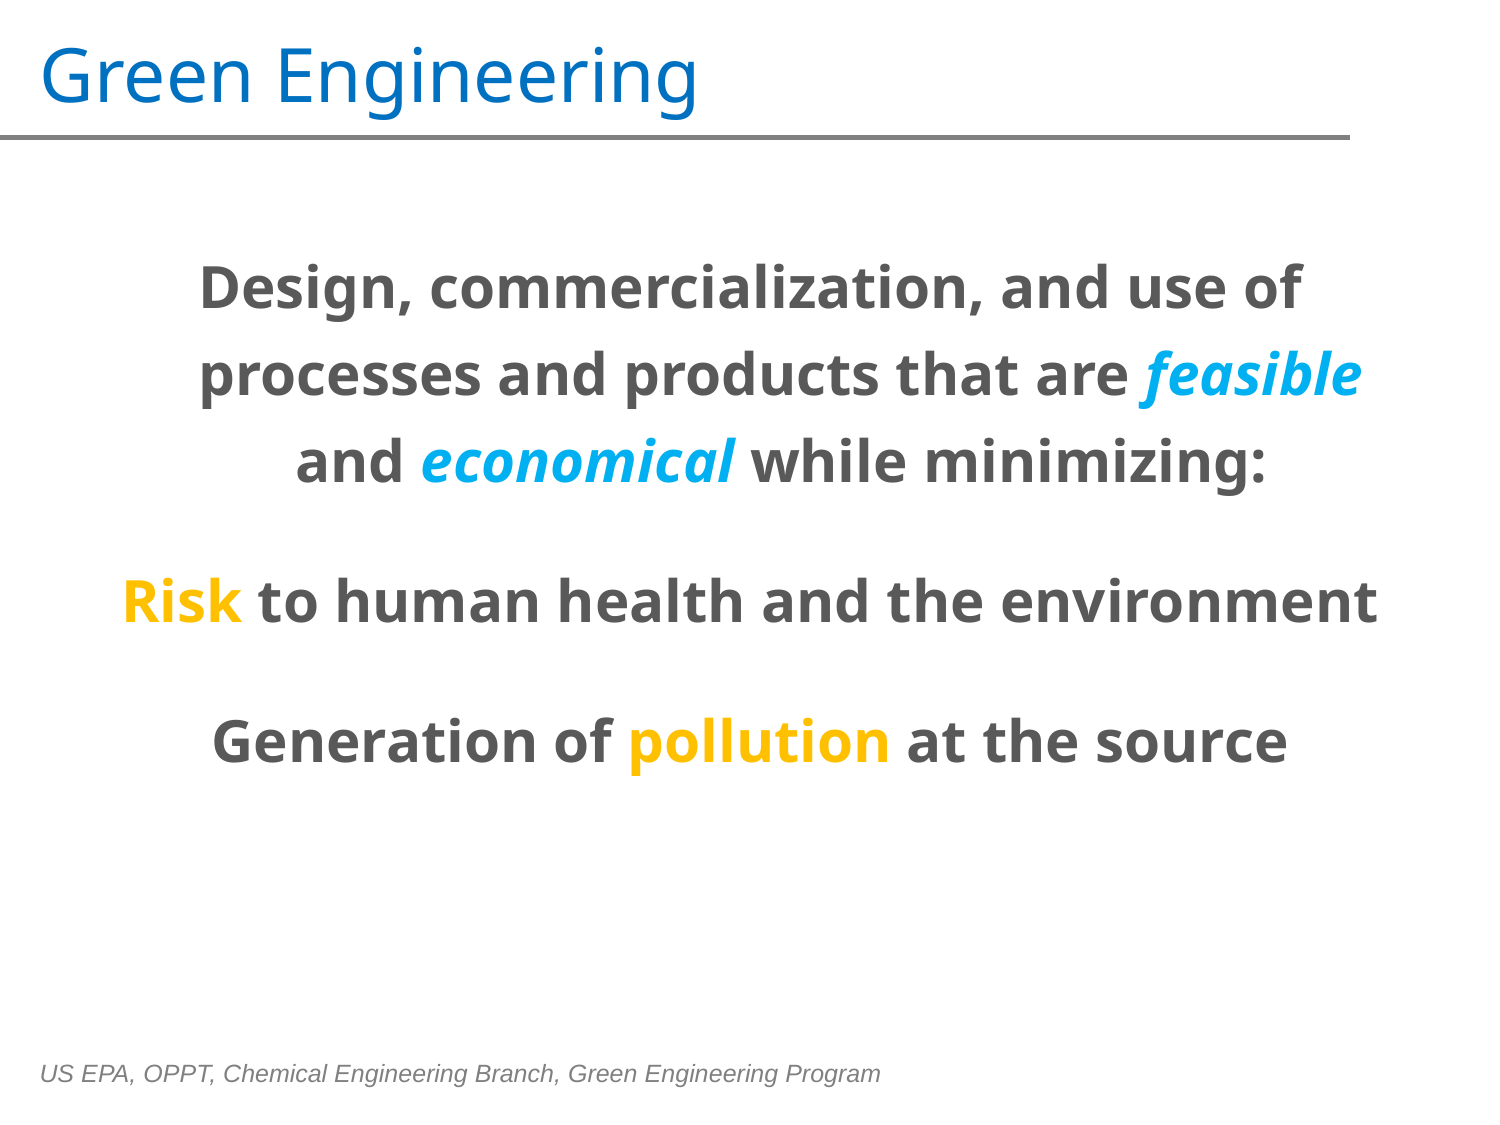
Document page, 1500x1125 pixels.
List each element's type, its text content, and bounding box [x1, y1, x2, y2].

text_box US EPA, OPPT, Chemical Engineering Branch, Green Engineering Program [24, 1050, 905, 1095]
list Design, commercialization, and use of processes and products that are feasible and economical while minimizing: Risk to human health and the environment Generation of pollution at the source [75, 224, 1425, 1018]
title Green Engineering [24, 7, 1375, 138]
